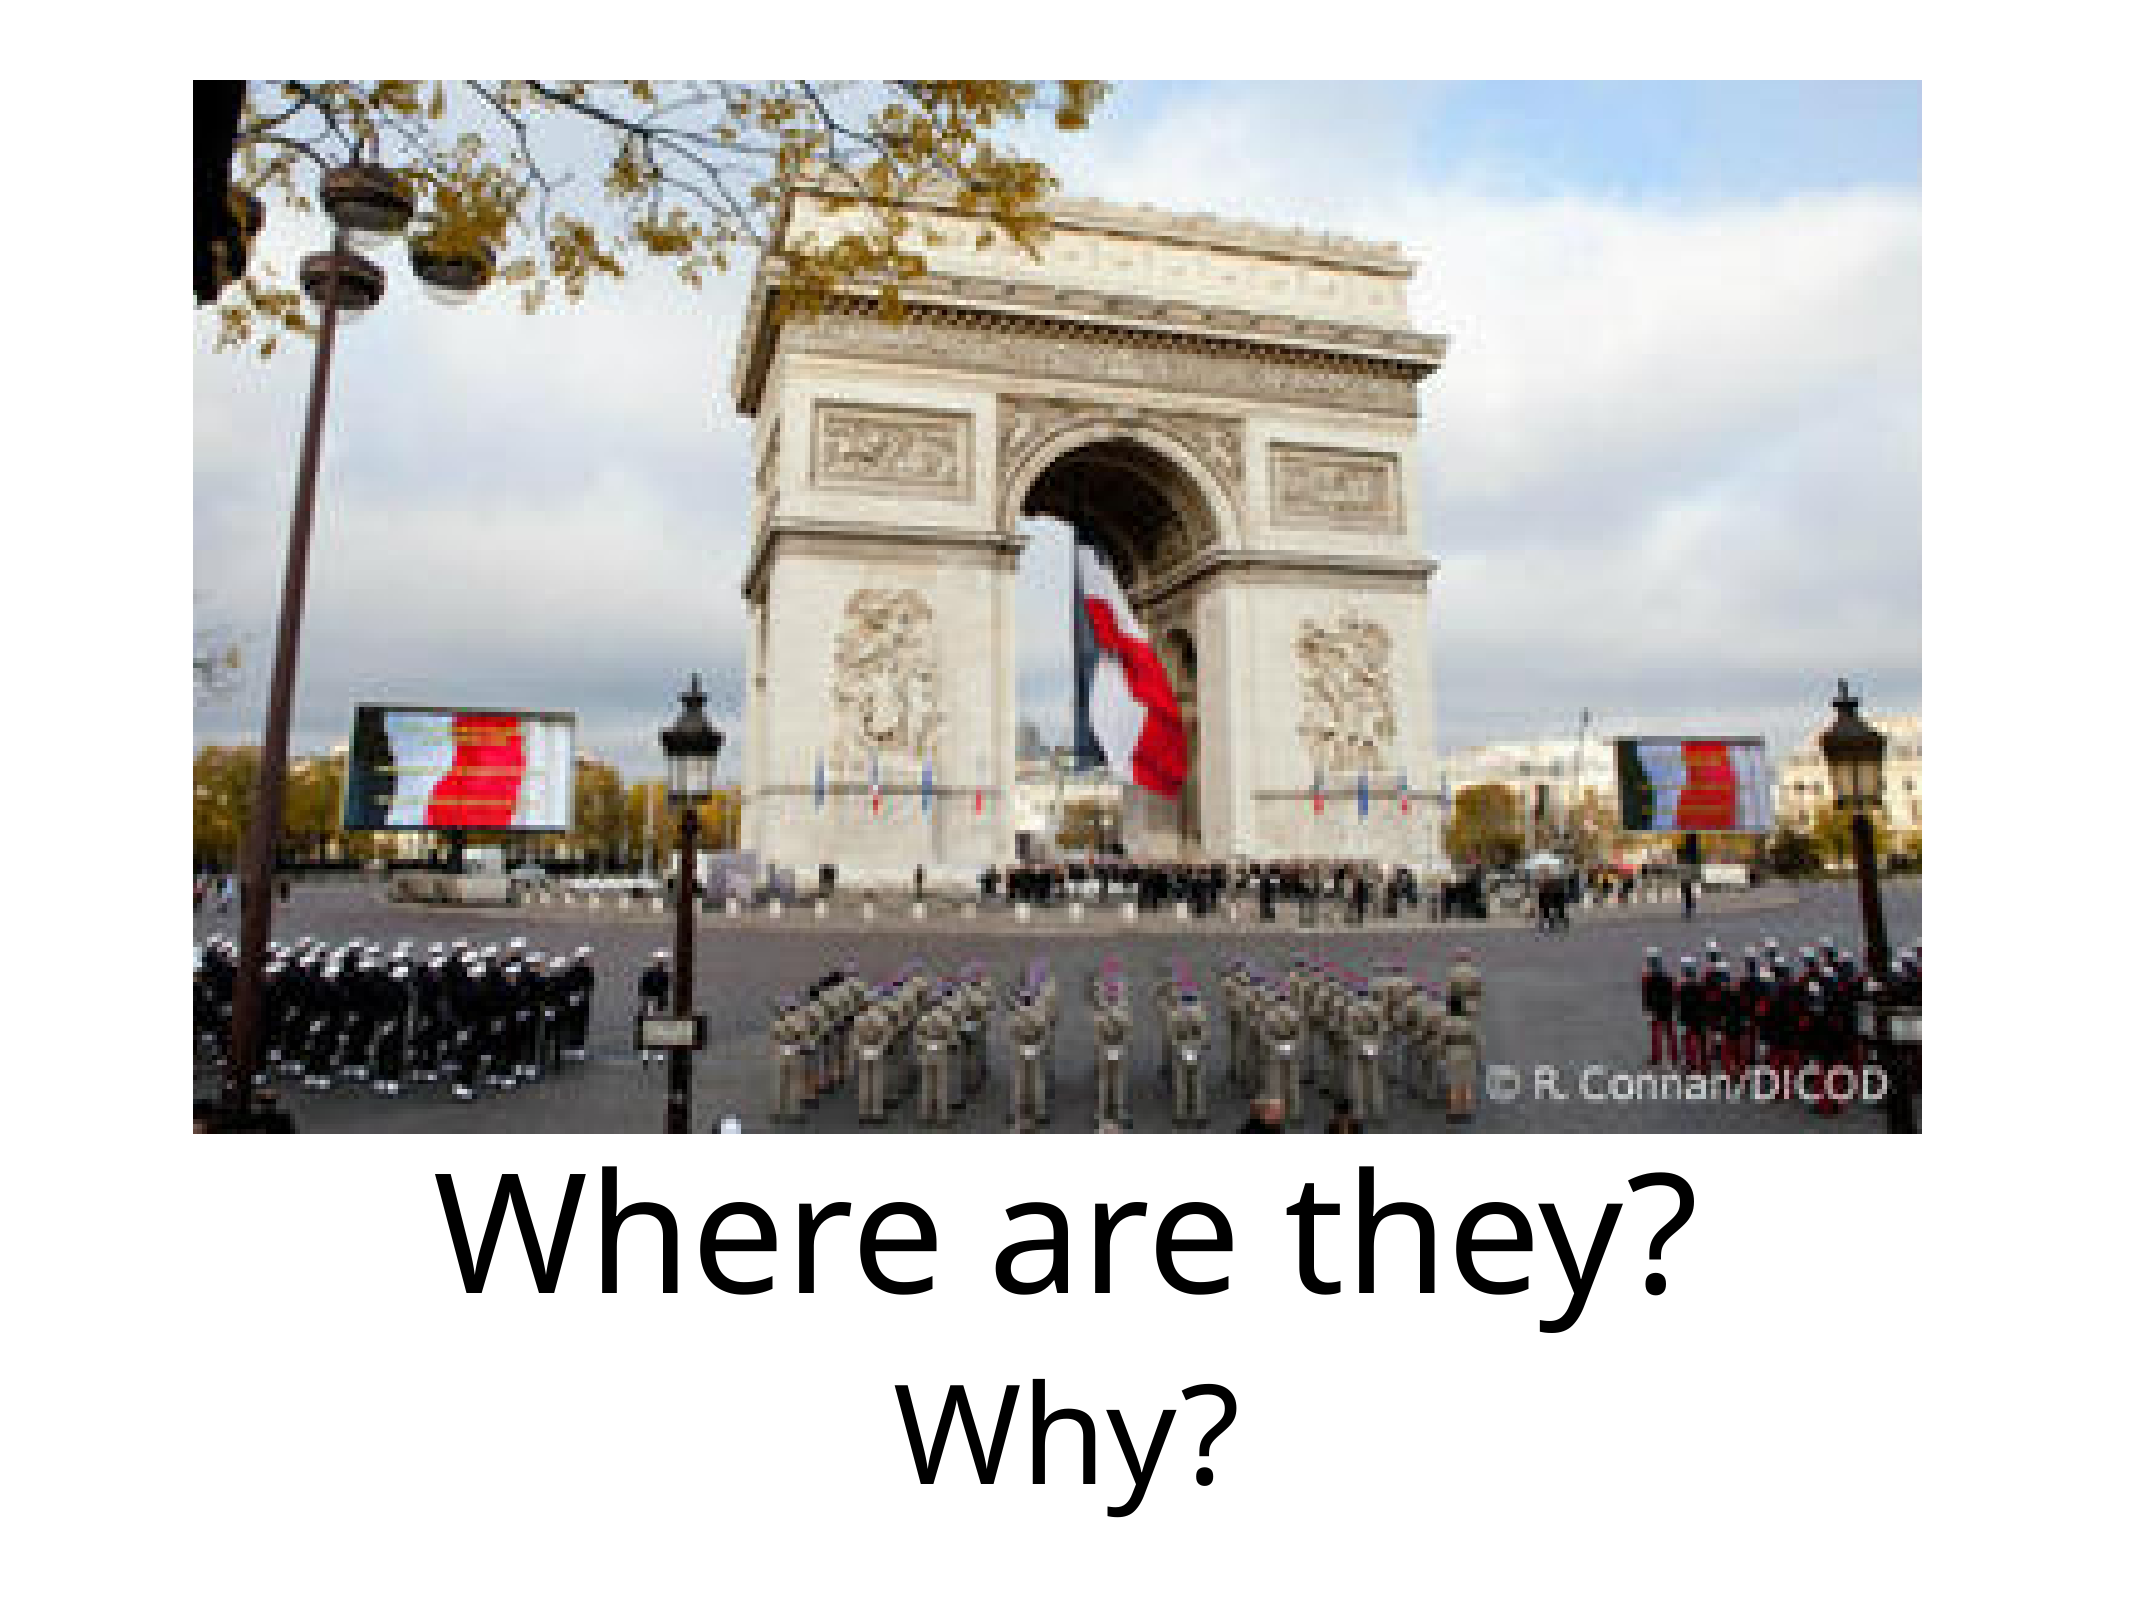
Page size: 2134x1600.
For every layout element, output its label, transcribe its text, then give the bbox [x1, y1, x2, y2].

title Where are they? [207, 1101, 1926, 1336]
list Why? [207, 1336, 1926, 1524]
picture [193, 80, 1923, 1134]
